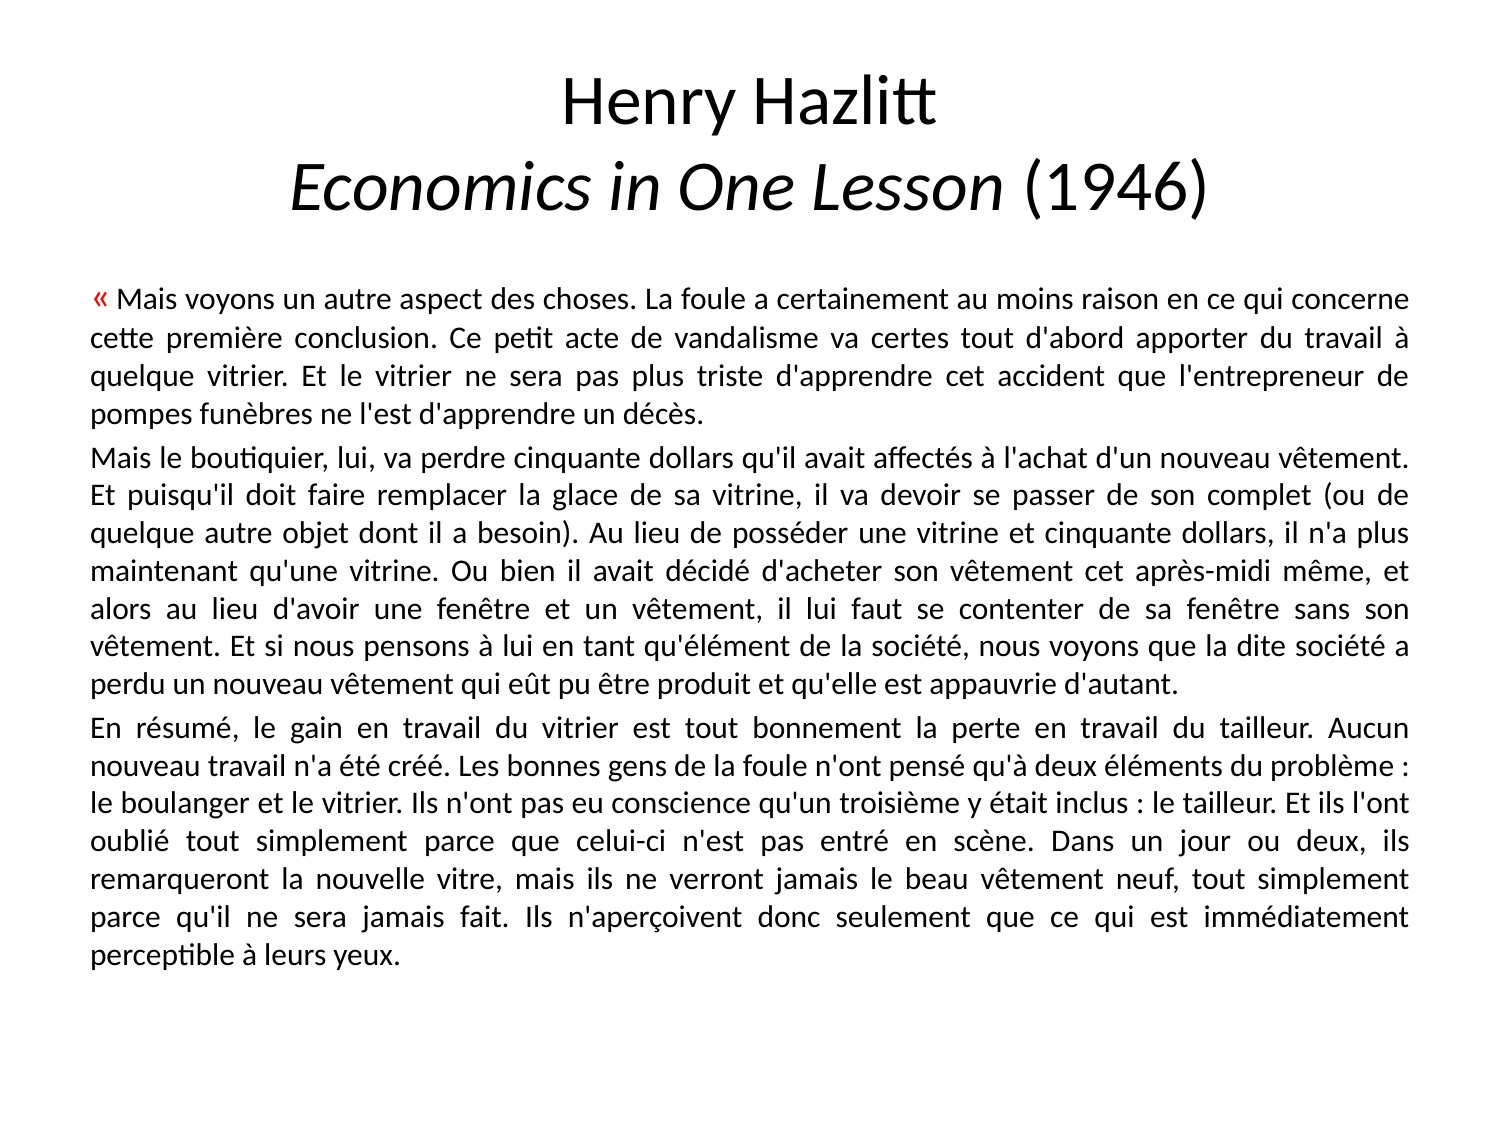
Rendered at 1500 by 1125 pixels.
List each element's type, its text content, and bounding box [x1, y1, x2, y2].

list « Mais voyons un autre aspect des choses. La foule a certainement au moins raison en ce qui concerne cette première conclusion. Ce petit acte de vandalisme va certes tout d'abord apporter du travail à quelque vitrier. Et le vitrier ne sera pas plus triste d'apprendre cet accident que l'entrepreneur de pompes funèbres ne l'est d'apprendre un décès. Mais le boutiquier, lui, va perdre cinquante dollars qu'il avait affectés à l'achat d'un nouveau vêtement. Et puisqu'il doit faire remplacer la glace de sa vitrine, il va devoir se passer de son complet (ou de quelque autre objet dont il a besoin). Au lieu de posséder une vitrine et cinquante dollars, il n'a plus maintenant qu'une vitrine. Ou bien il avait décidé d'acheter son vêtement cet après-midi même, et alors au lieu d'avoir une fenêtre et un vêtement, il lui faut se contenter de sa fenêtre sans son vêtement. Et si nous pensons à lui en tant qu'élément de la société, nous voyons que la dite société a perdu un nouveau vêtement qui eût pu être produit et qu'elle est appauvrie d'autant. En résumé, le gain en travail du vitrier est tout bonnement la perte en travail du tailleur. Aucun nouveau travail n'a été créé. Les bonnes gens de la foule n'ont pensé qu'à deux éléments du problème : le boulanger et le vitrier. Ils n'ont pas eu conscience qu'un troisième y était inclus : le tailleur. Et ils l'ont oublié tout simplement parce que celui-ci n'est pas entré en scène. Dans un jour ou deux, ils remarqueront la nouvelle vitre, mais ils ne verront jamais le beau vêtement neuf, tout simplement parce qu'il ne sera jamais fait. Ils n'aperçoivent donc seulement que ce qui est immédiatement perceptible à leurs yeux. [75, 262, 1425, 1005]
title Henry Hazlitt Economics in One Lesson (1946) [75, 45, 1425, 233]
